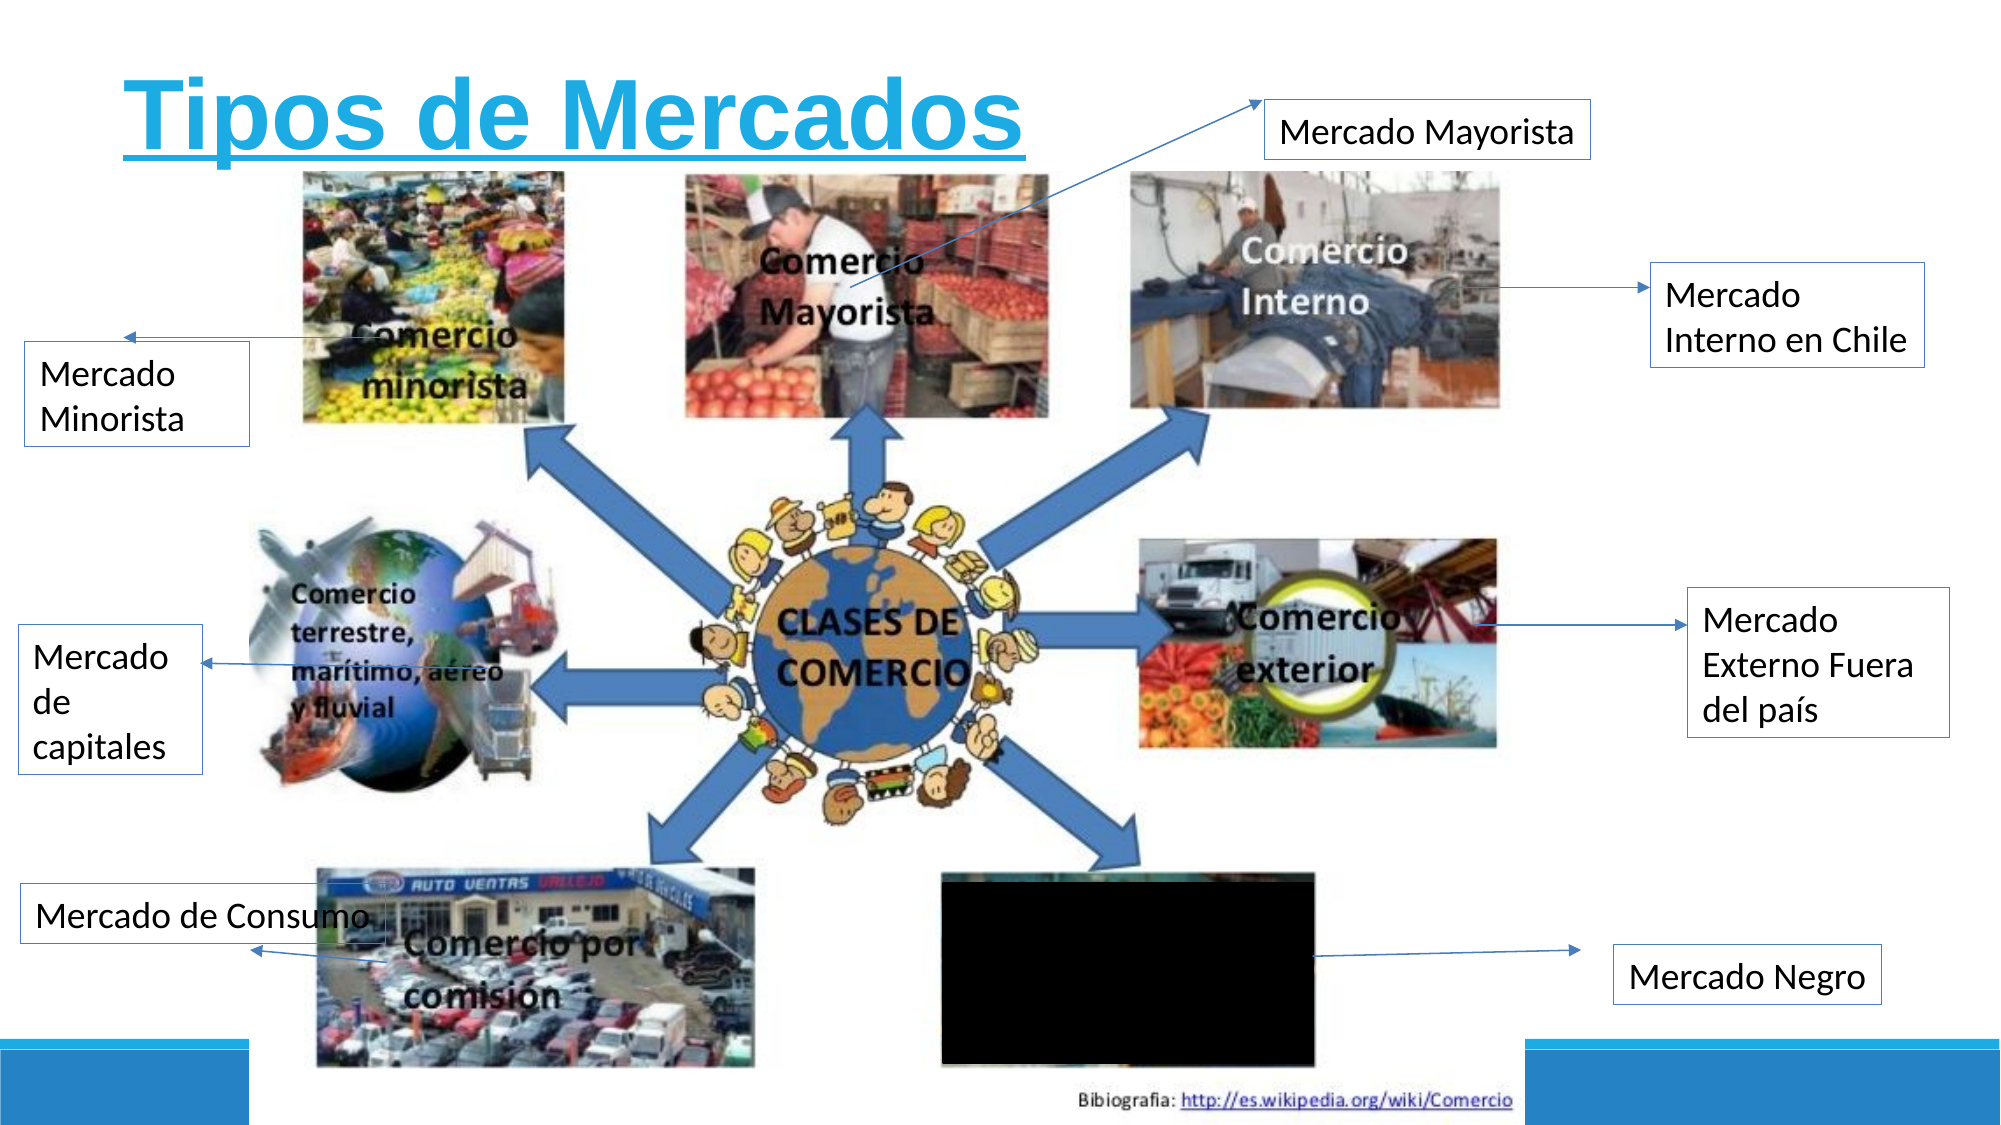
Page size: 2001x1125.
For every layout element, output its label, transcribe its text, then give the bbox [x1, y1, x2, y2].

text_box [249, 949, 388, 963]
text_box Mercado Minorista [24, 341, 244, 447]
text_box Mercado de Consumo [20, 883, 244, 944]
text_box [199, 662, 488, 669]
text_box Mercado Interno en Chile [1650, 262, 1925, 368]
title Tipos de Mercados [123, 50, 1790, 175]
text_box Mercado Mayorista [1264, 99, 1591, 160]
text_box Mercado Negro [1613, 944, 1882, 1005]
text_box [1312, 949, 1582, 957]
picture [249, 171, 1526, 1125]
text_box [849, 99, 1263, 288]
text_box Mercado de capitales [18, 624, 203, 775]
text_box Mercado Externo Fuera del país [1687, 587, 1950, 738]
